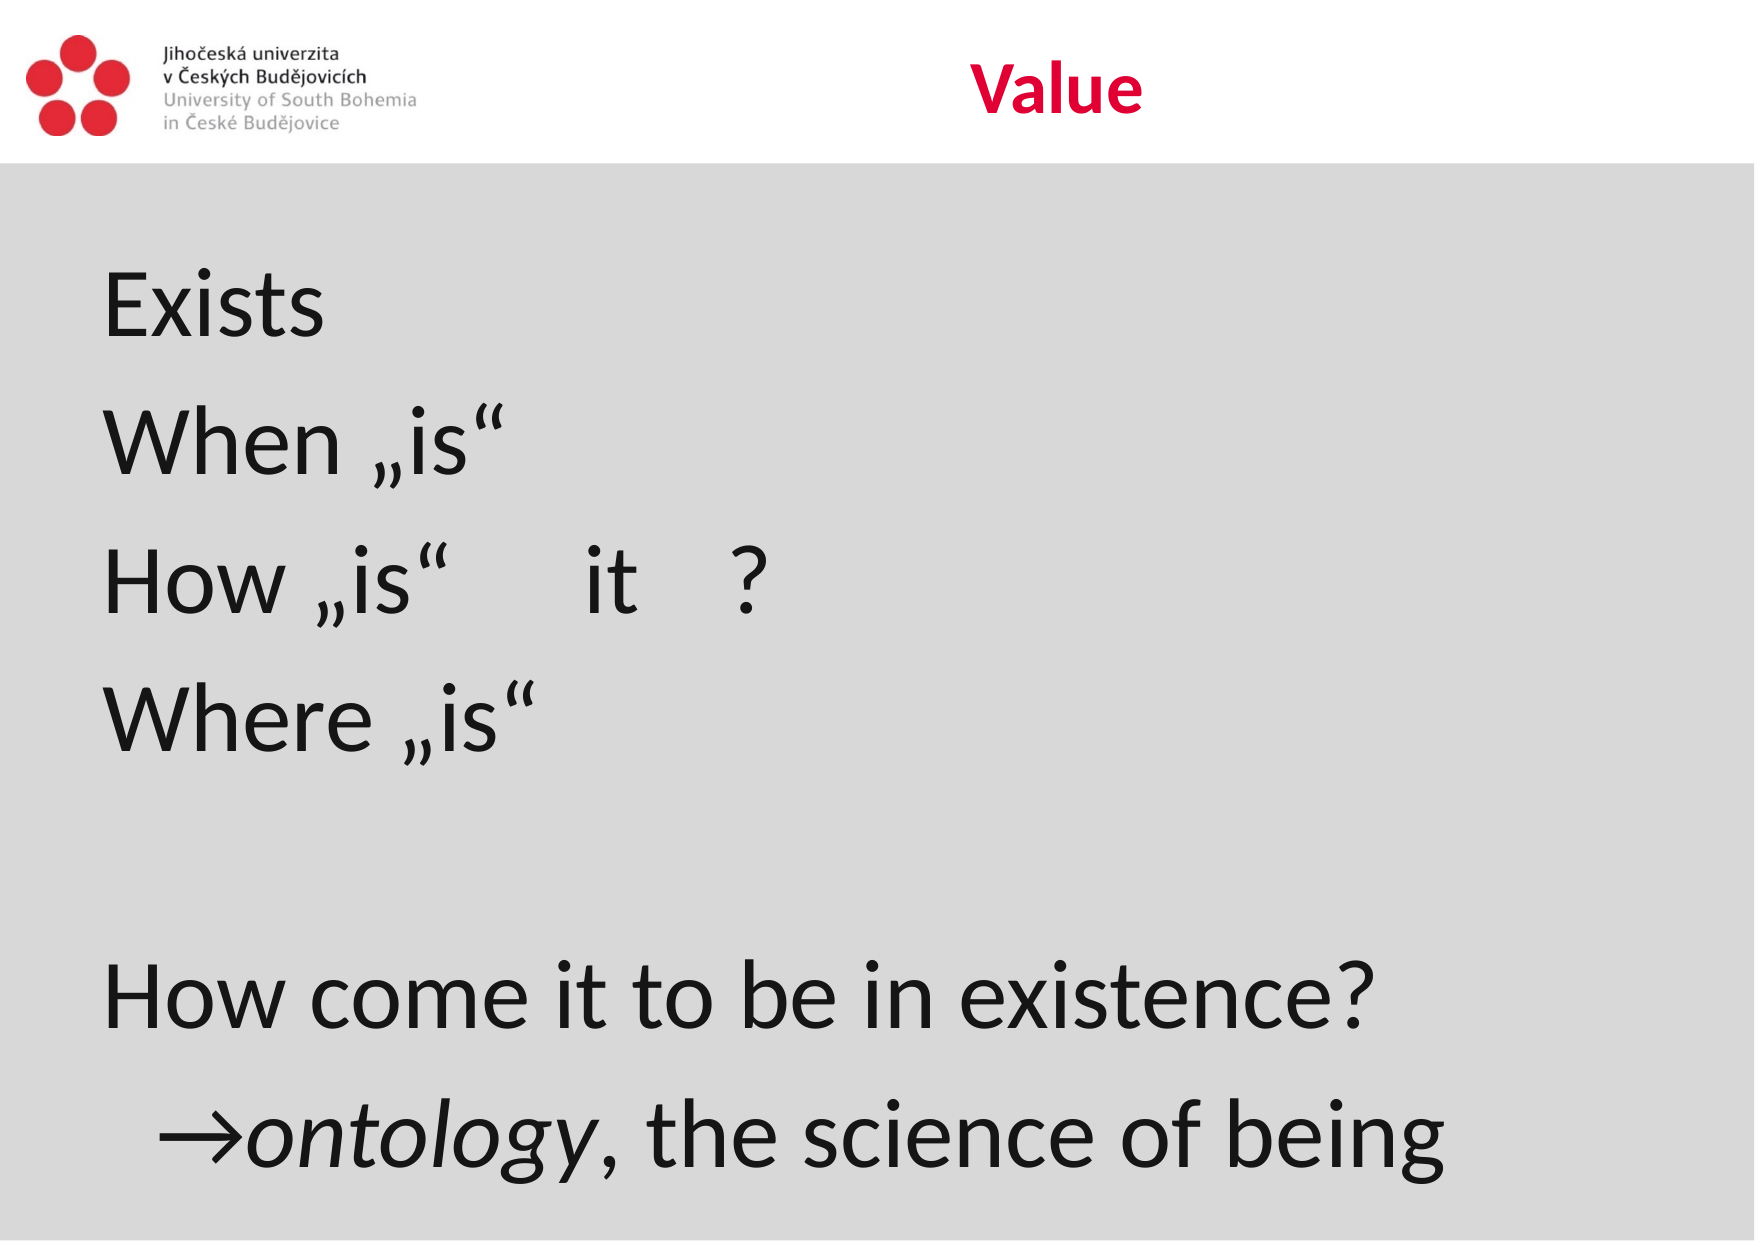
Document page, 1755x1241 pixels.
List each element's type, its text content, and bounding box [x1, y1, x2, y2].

title Value [448, 29, 1667, 139]
picture [26, 35, 417, 136]
list Exists When „is“ How „is“ it ? Where „is“ How come it to be in existence? →ontology, the science of being [87, 229, 1667, 1207]
